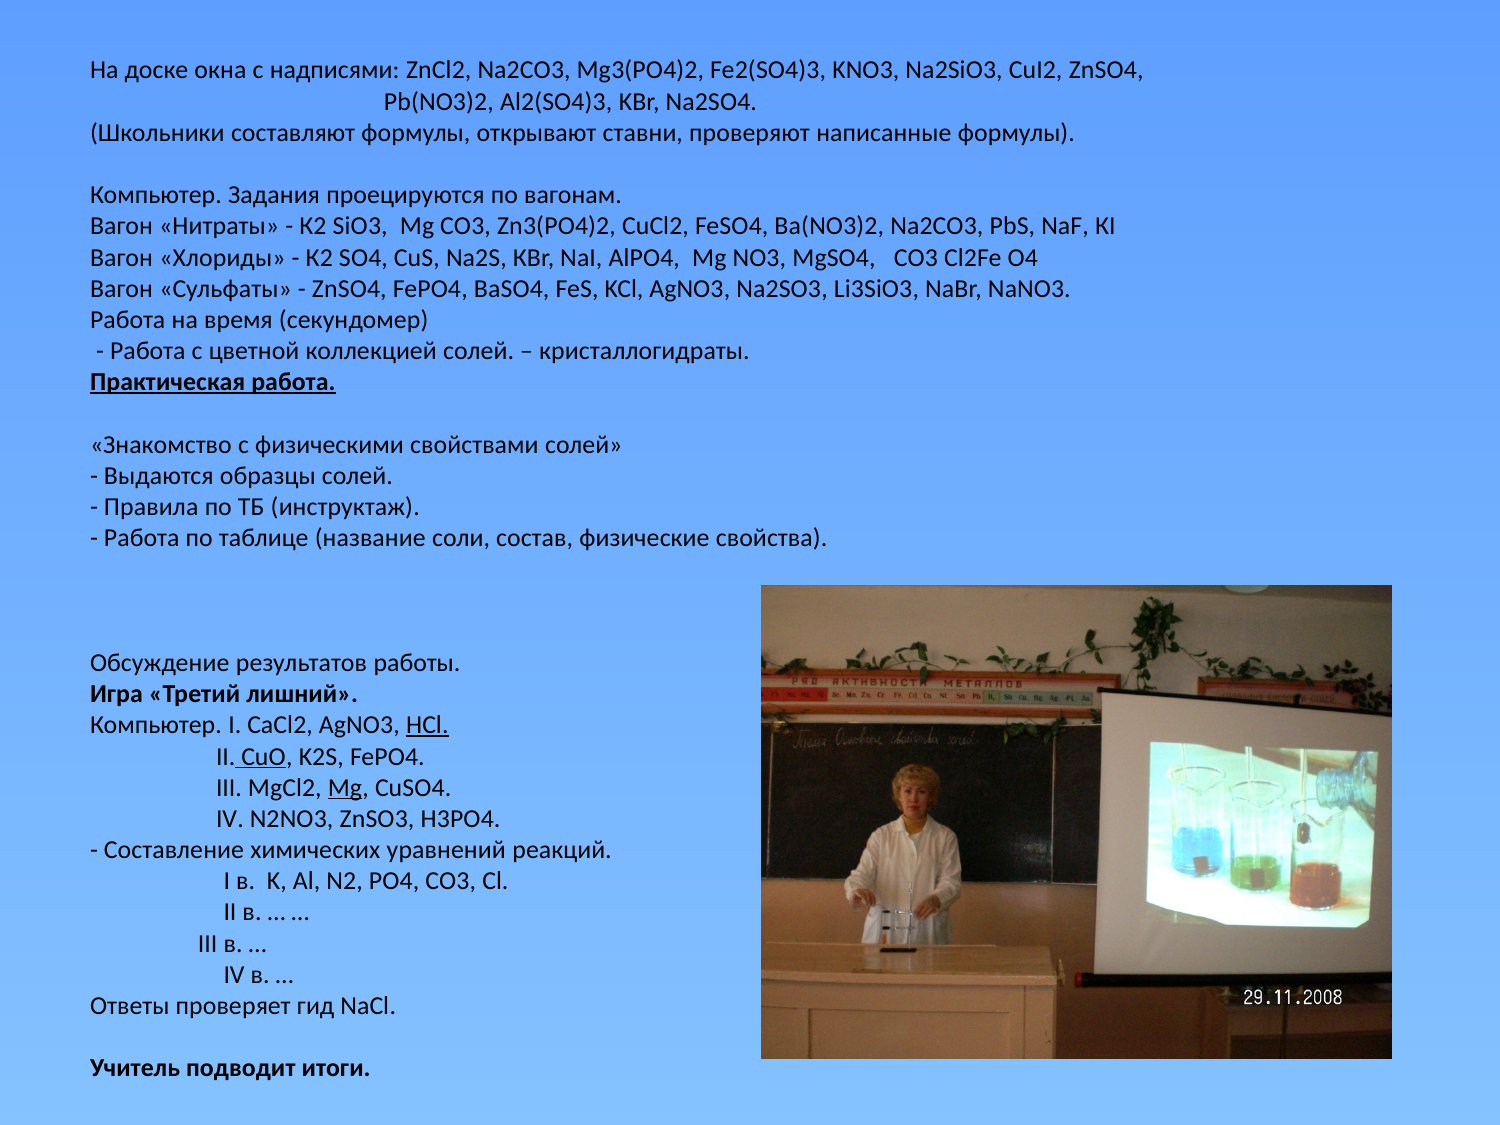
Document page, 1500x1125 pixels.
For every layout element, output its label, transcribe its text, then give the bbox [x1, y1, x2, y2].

title На доске окна с надписями: ZnCl2, Na2CO3, Mg3(PO4)2, Fe2(SO4)3, KNO3, Na2SiO3, CuI2, ZnSO4, Pb(NO3)2, Al2(SO4)3, KBr, Na2SO4. (Школьники составляют формулы, открывают ставни, проверяют написанные формулы). Компьютер. Задания проецируются по вагонам. Вагон «Нитраты» - К2 SiO3, Mg CO3, Zn3(PO4)2, CuCl2, FeSO4, Ва(NO3)2, Na2СO3, PbS, NaF, КI Вагон «Хлориды» - К2 SO4, CuS, Na2S, КBr, NaI, AlPO4, Mg NO3, MgSO4, СO3 Cl2Fe O4 Вагон «Сульфаты» - ZnSO4, FePO4, BaSO4, FeS, KCl, AgNO3, Na2SO3, Li3SiO3, NaBr, NaNO3. Работа на время (секундомер) - Работа с цветной коллекцией солей. – кристаллогидраты. Практическая работа. «Знакомство с физическими свойствами солей» - Выдаются образцы солей. - Правила по ТБ (инструктаж). - Работа по таблице (название соли, состав, физические свойства). Обсуждение результатов работы. Игра «Третий лишний». Компьютер. I. CaCl2, AgNO3, HCl. II. CuO, K2S, FePO4. III. MgCl2, Mg, CuSO4. IV. N2NO3, ZnSO3, H3PO4. - Составление химических уравнений реакций. I в. K, Al, N2, PO4, CO3, Cl. II в. … … III в. … IV в. … Ответы проверяет гид NaCl. Учитель подводит итоги. [75, 45, 1425, 1090]
picture [761, 585, 1392, 1059]
